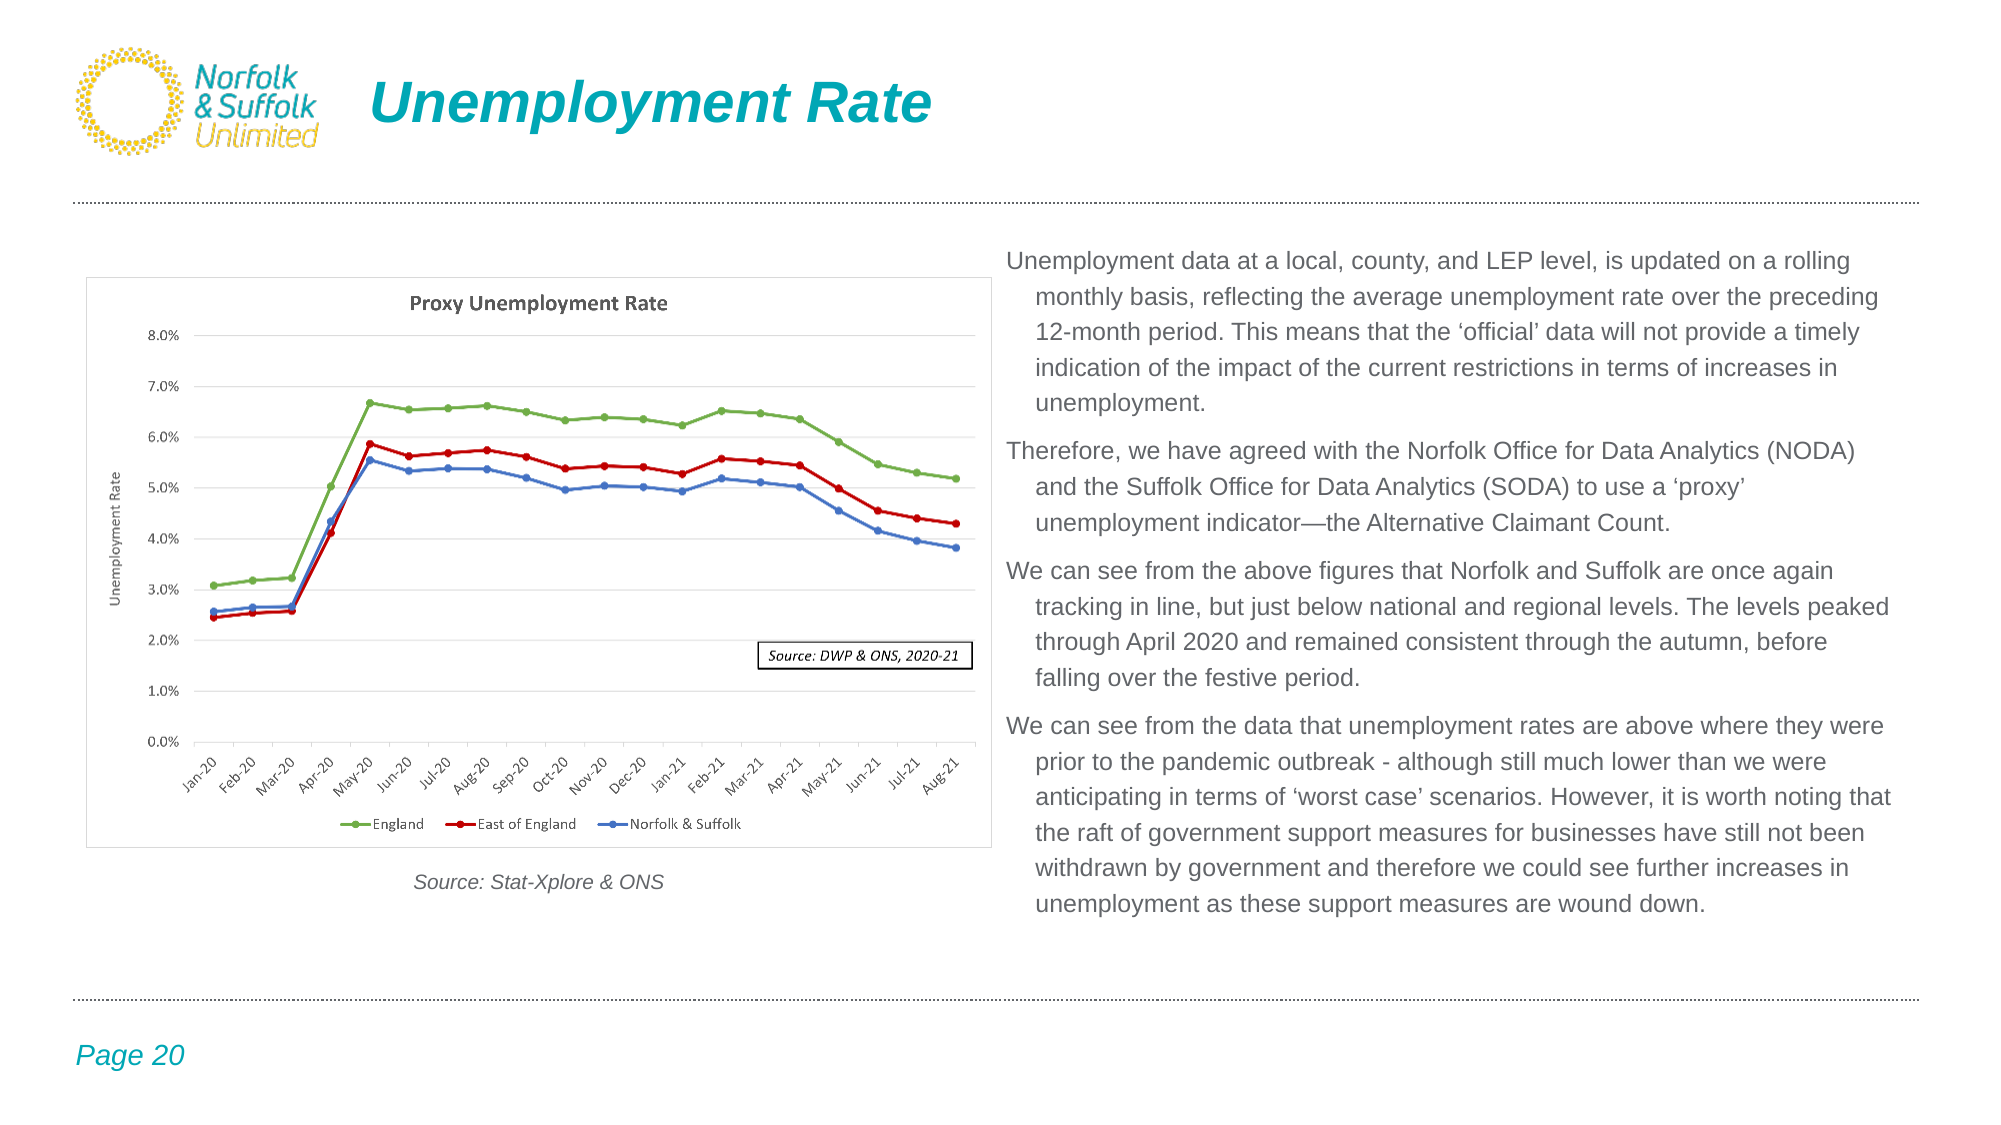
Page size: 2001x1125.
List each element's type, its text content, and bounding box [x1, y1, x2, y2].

picture [0, 0, 992, 848]
list Unemployment data at a local, county, and LEP level, is updated on a rolling monthly basis, reflecting the average unemployment rate over the preceding 12-month period. This means that the ‘official’ data will not provide a timely indication of the impact of the current restrictions in terms of increases in unemployment. Therefore, we have agreed with the Norfolk Office for Data Analytics (NODA) and the Suffolk Office for Data Analytics (SODA) to use a ‘proxy’ unemployment indicator—the Alternative Claimant Count. We can see from the above figures that Norfolk and Suffolk are once again tracking in line, but just below national and regional levels. The levels peaked through April 2020 and remained consistent through the autumn, before falling over the festive period. We can see from the data that unemployment rates are above where they were prior to the pandemic outbreak - although still much lower than we were anticipating in terms of ‘worst case’ scenarios. However, it is worth noting that the raft of government support measures for businesses have still not been withdrawn by government and therefore we could see further increases in unemployment as these support measures are wound down. [991, 231, 1915, 959]
title Unemployment Rate [355, 64, 1961, 175]
text_box Source: Stat-Xplore & ONS [113, 861, 964, 902]
